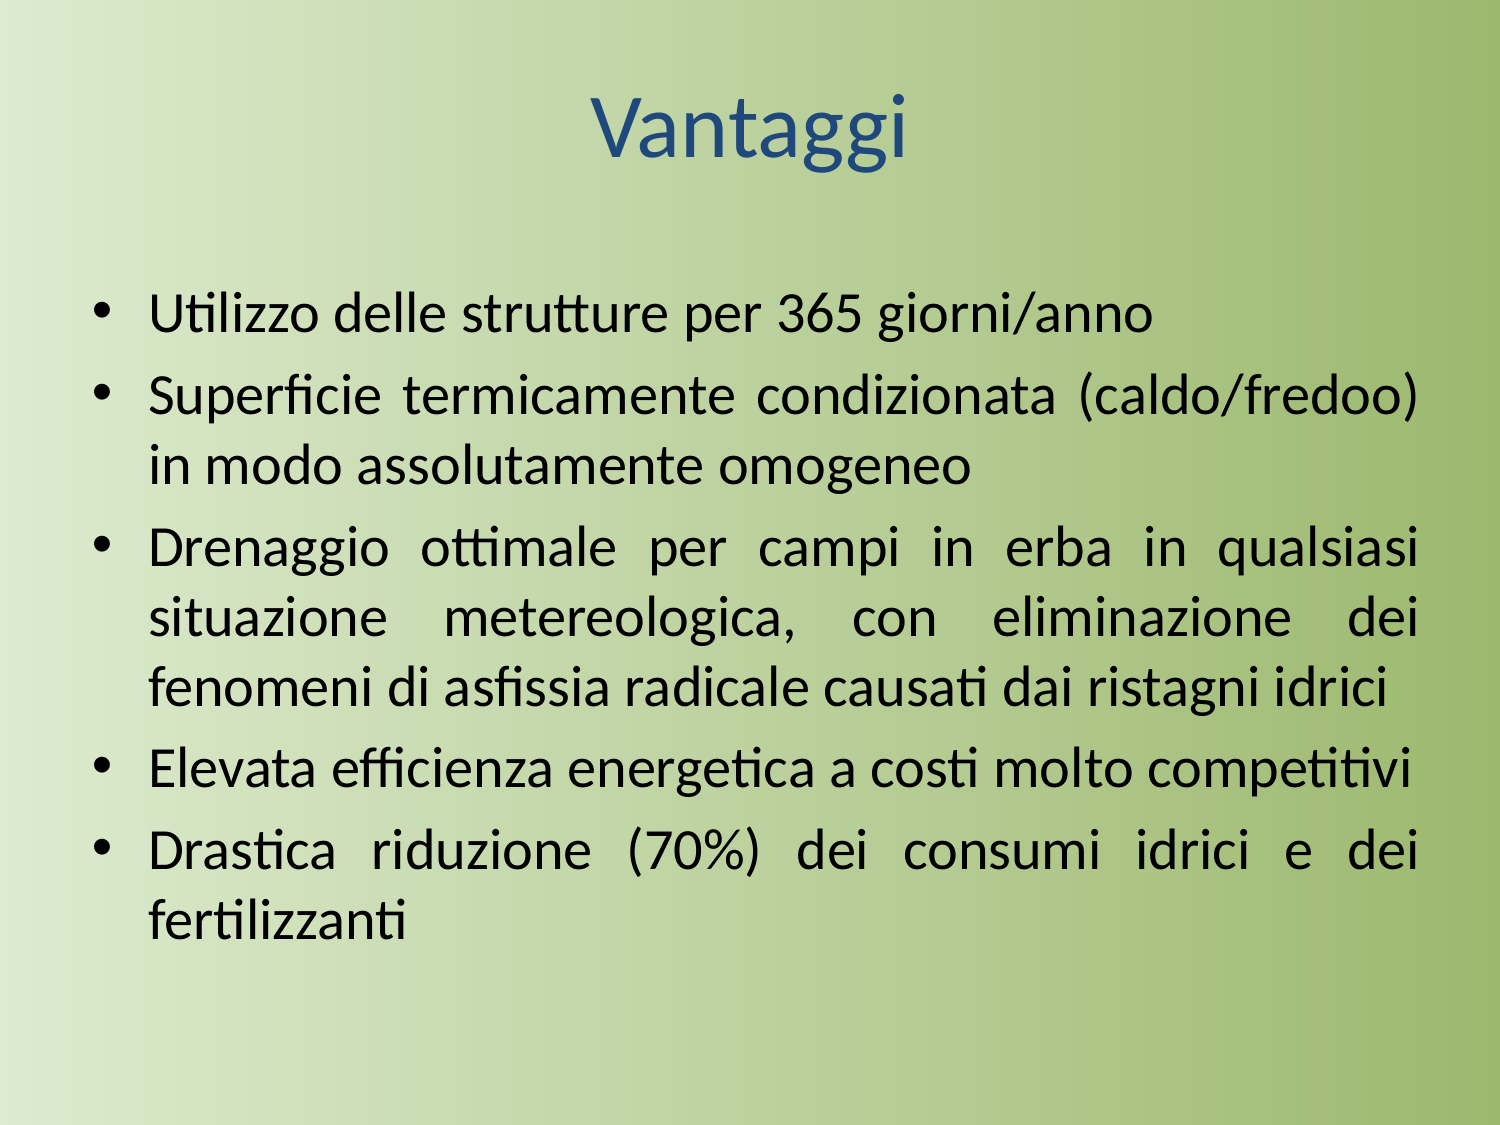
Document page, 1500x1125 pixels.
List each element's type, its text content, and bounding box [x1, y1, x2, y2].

title Vantaggi [74, 44, 1426, 197]
list Utilizzo delle strutture per 365 giorni/anno Superficie termicamente condizionata (caldo/fredoo) in modo assolutamente omogeneo Drenaggio ottimale per campi in erba in qualsiasi situazione metereologica, con eliminazione dei fenomeni di asfissia radicale causati dai ristagni idrici Elevata efficienza energetica a costi molto competitivi Drastica riduzione (70%) dei consumi idrici e dei fertilizzanti [76, 266, 1436, 1064]
